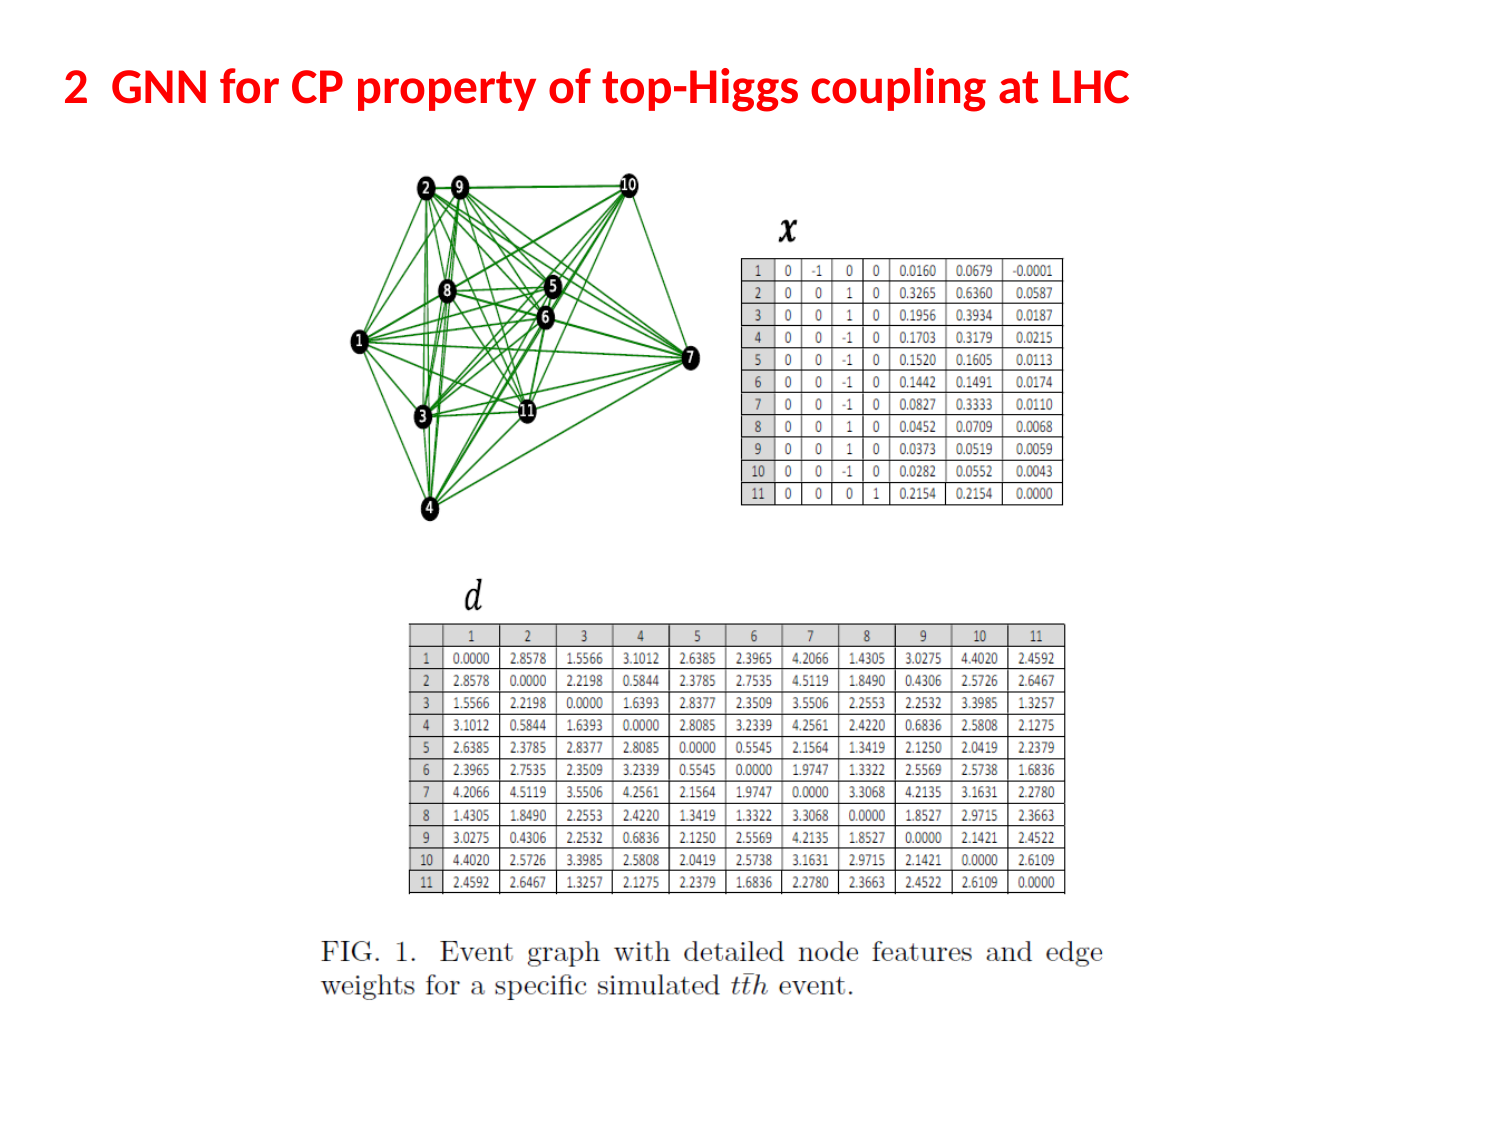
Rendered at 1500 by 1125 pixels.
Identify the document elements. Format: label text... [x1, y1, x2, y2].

picture [303, 159, 1130, 1019]
text_box 2 GNN for CP property of top-Higgs coupling at LHC [48, 46, 1192, 122]
